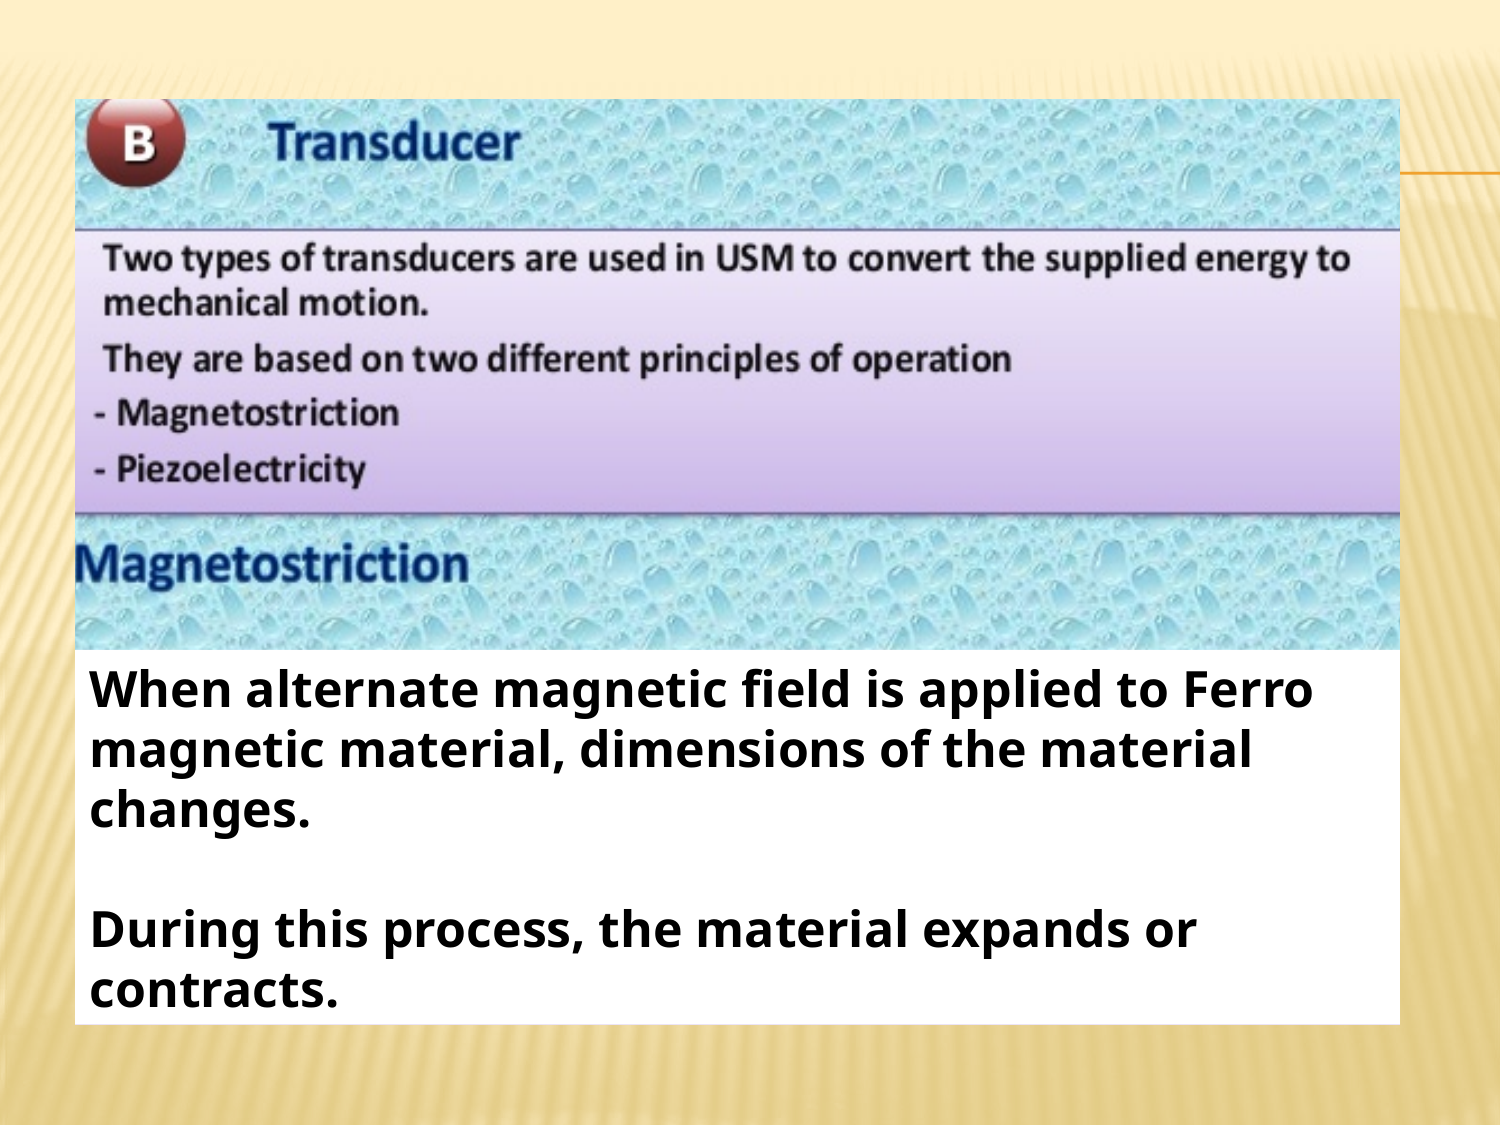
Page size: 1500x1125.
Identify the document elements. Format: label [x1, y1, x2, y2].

picture [74, 99, 1401, 1026]
